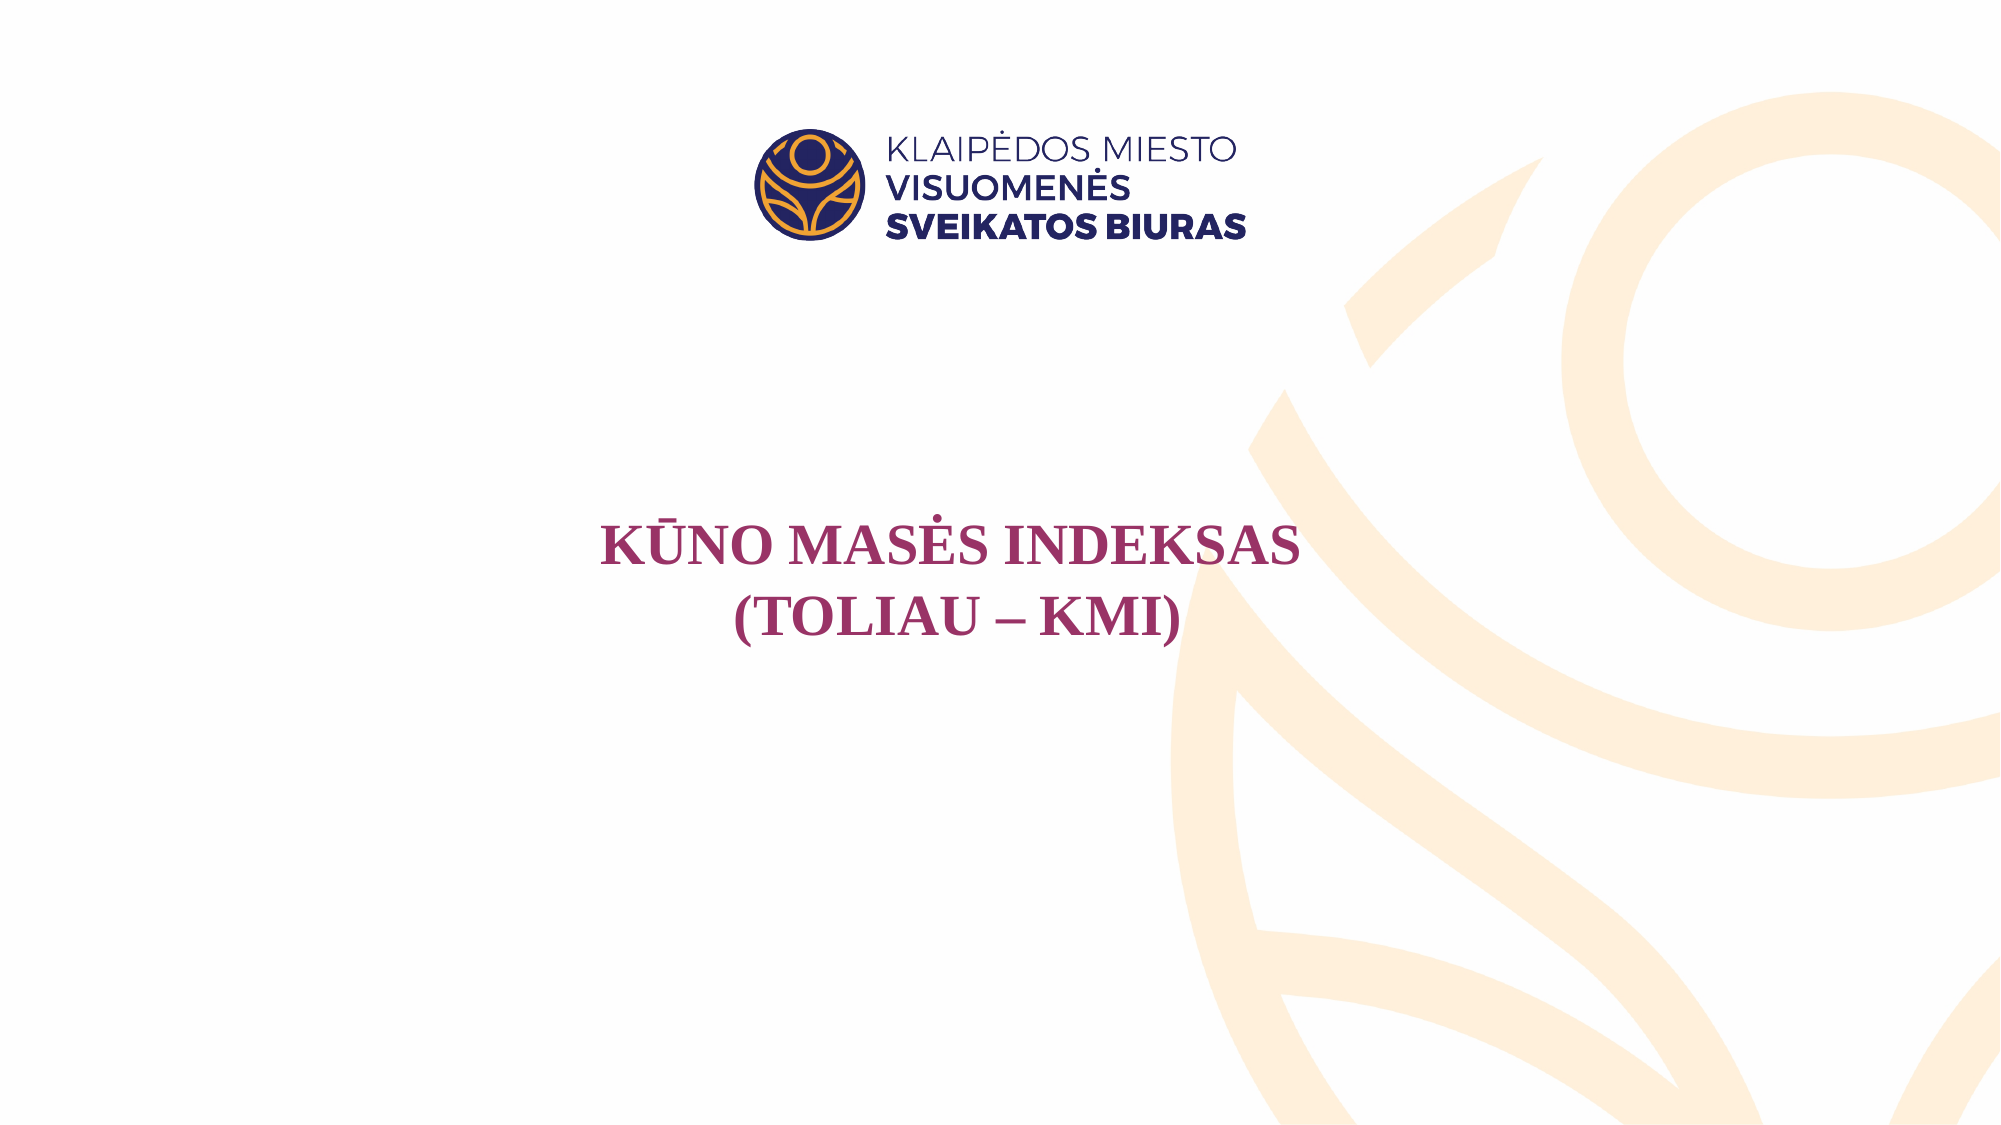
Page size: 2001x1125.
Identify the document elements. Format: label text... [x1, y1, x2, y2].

picture [0, 0, 2001, 1125]
text_box KŪNO MASĖS INDEKSAS (TOLIAU – KMI) [90, 499, 1826, 654]
